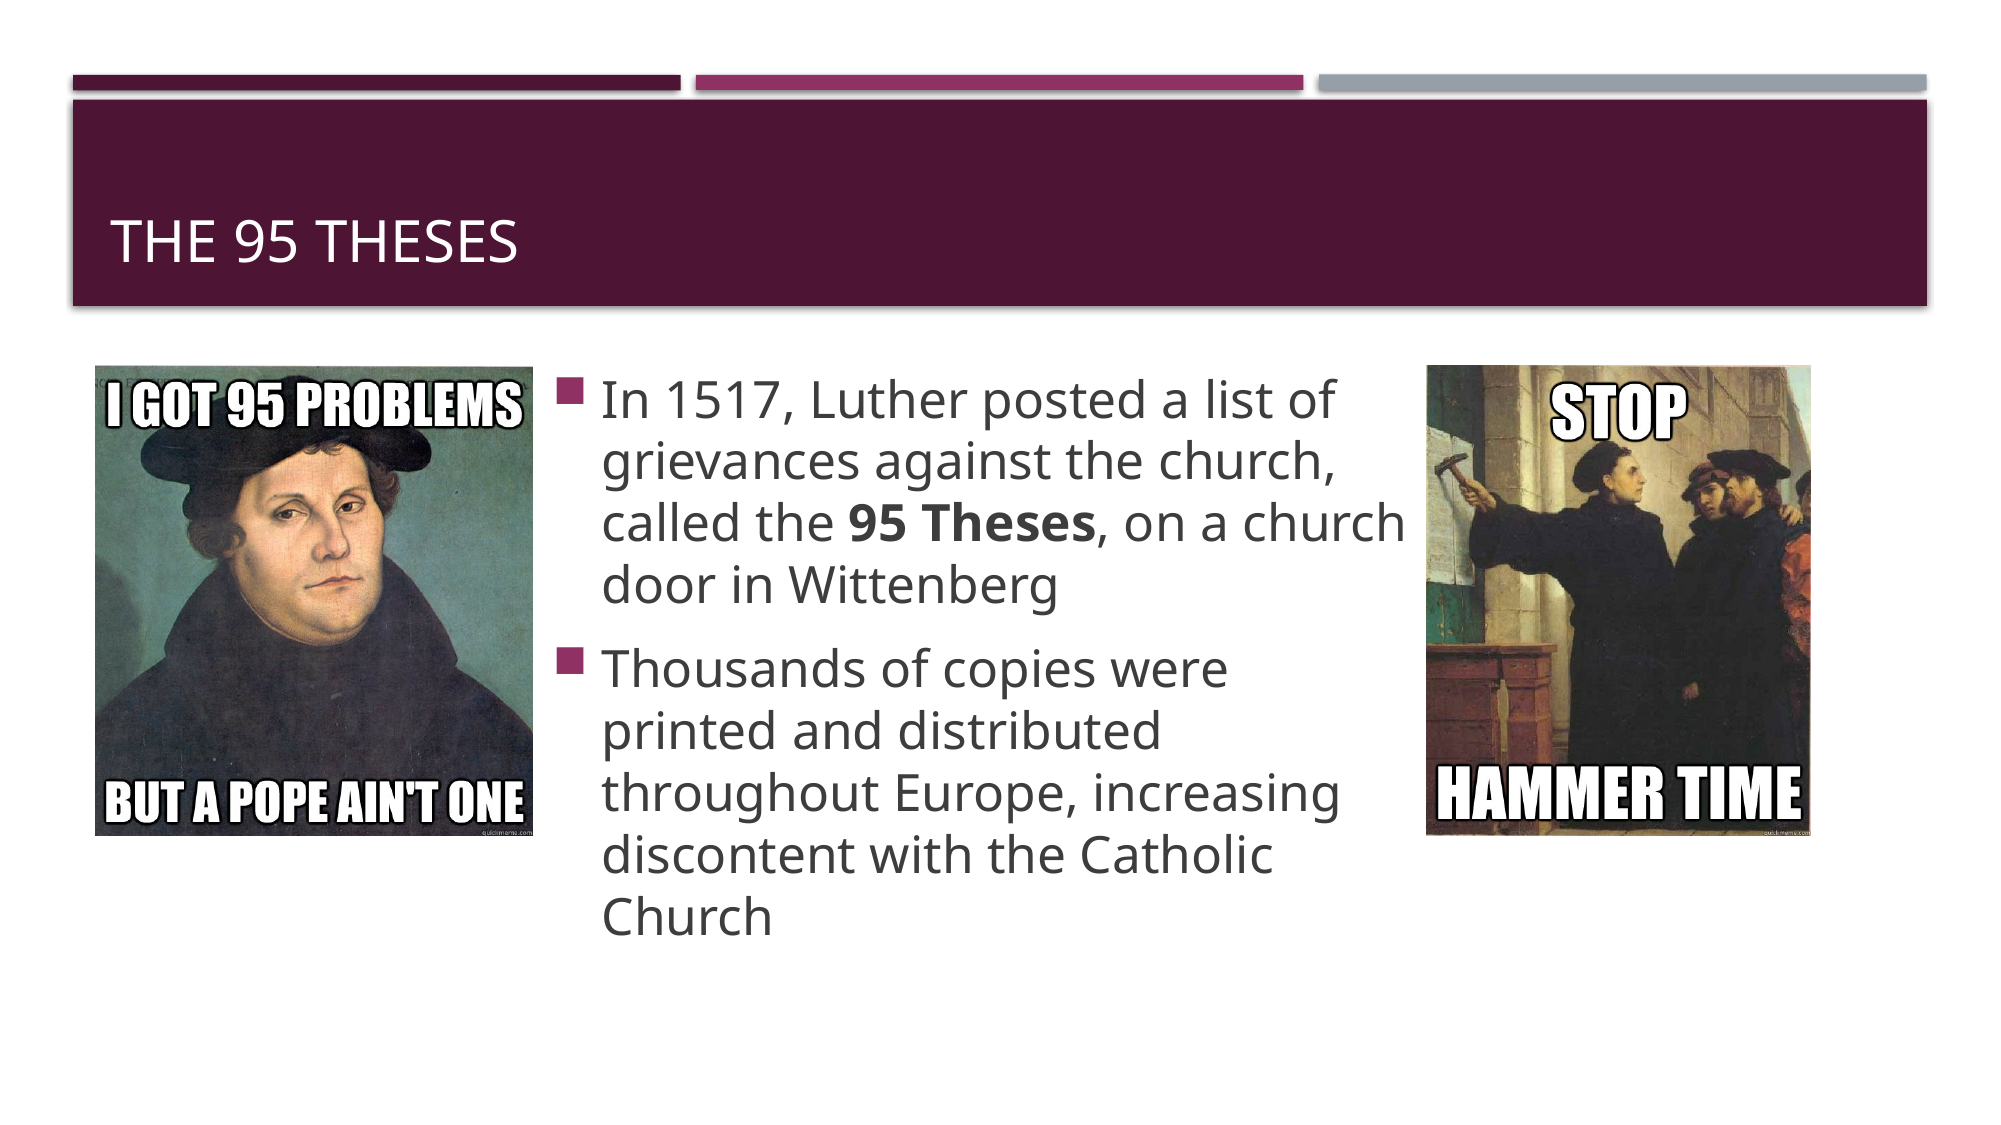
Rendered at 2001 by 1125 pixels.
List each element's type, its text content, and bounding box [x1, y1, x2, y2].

list In 1517, Luther posted a list of grievances against the church, called the 95 Theses, on a church door in Wittenberg Thousands of copies were printed and distributed throughout Europe, increasing discontent with the Catholic Church [536, 357, 1427, 954]
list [1425, 364, 1811, 836]
picture [94, 364, 533, 836]
title The 95 Theses [95, 119, 1905, 282]
